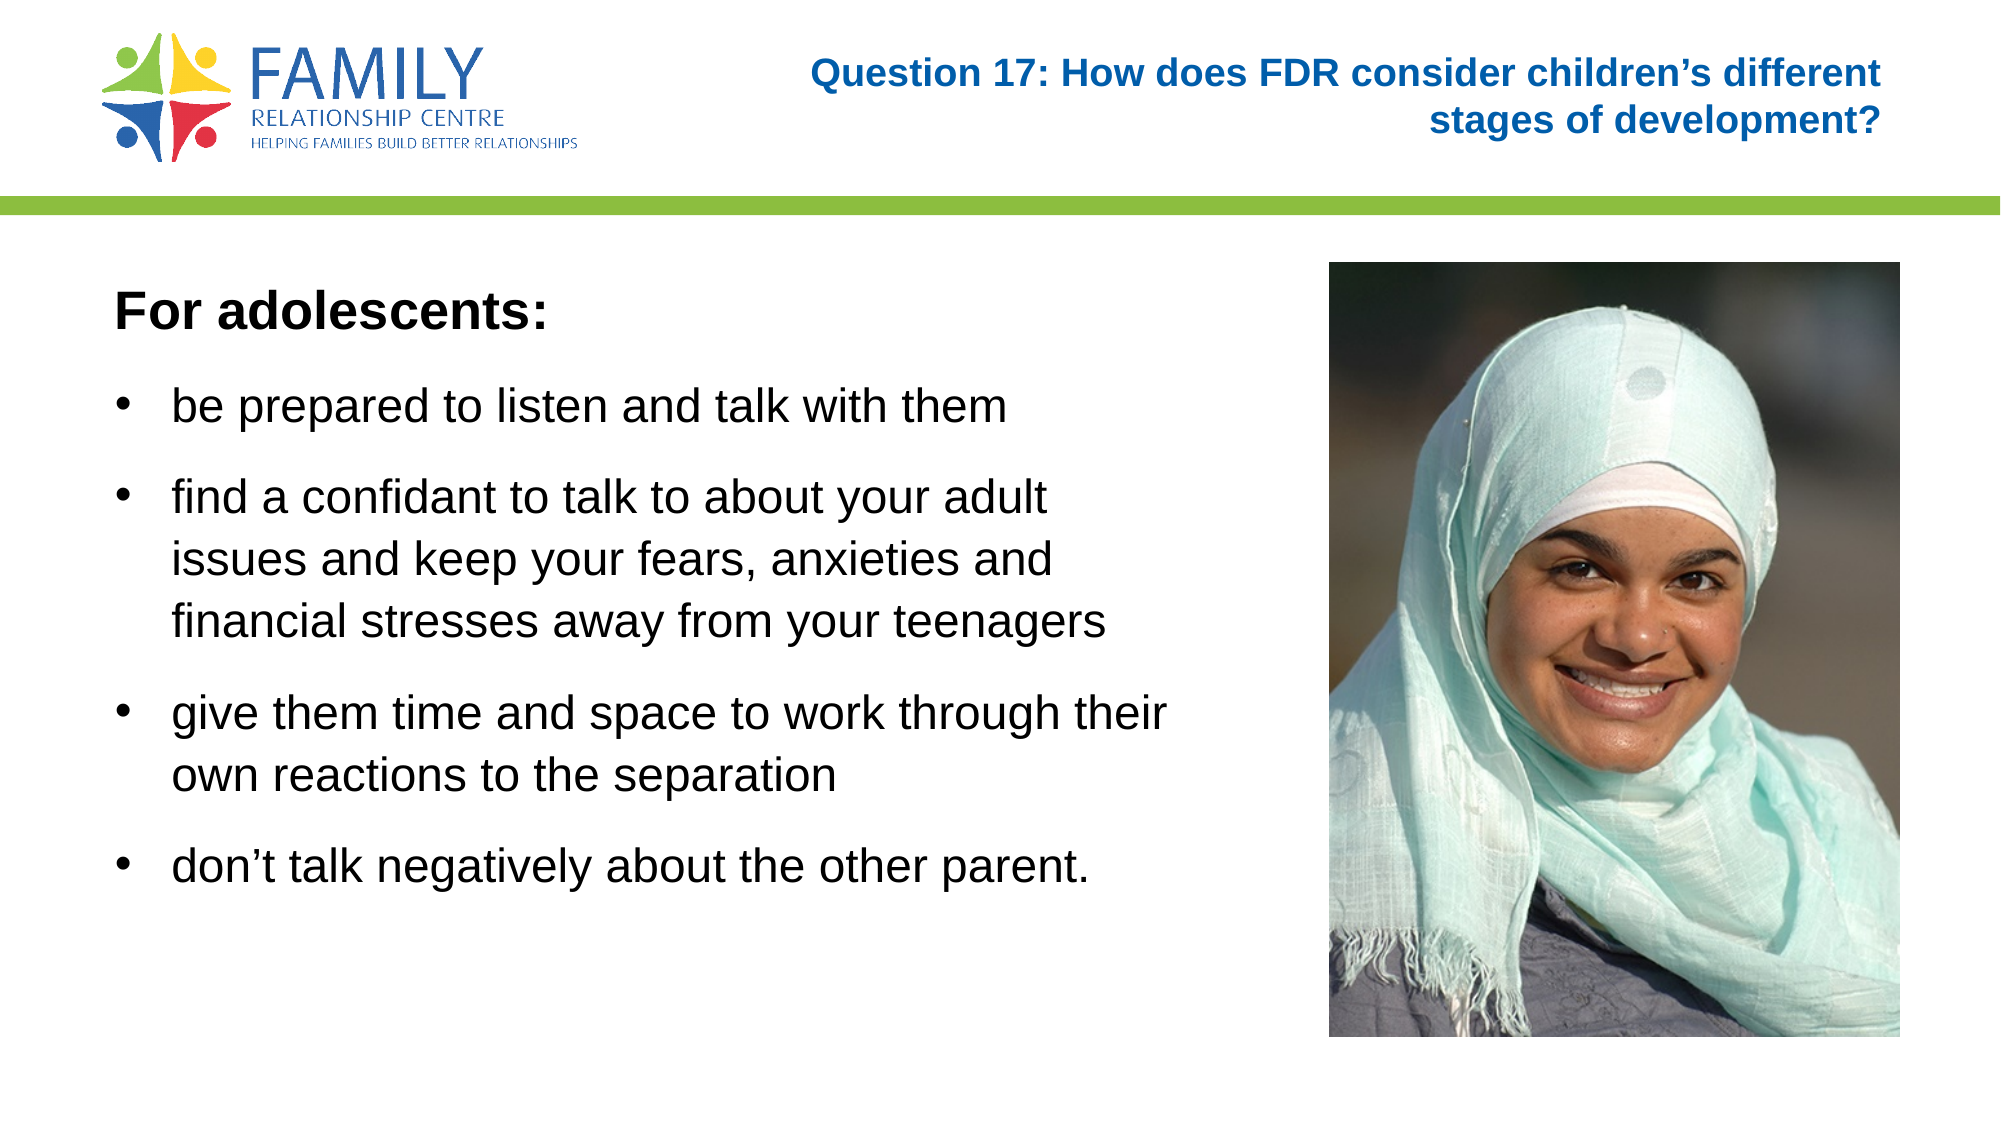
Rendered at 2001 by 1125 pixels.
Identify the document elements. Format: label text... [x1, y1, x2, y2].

picture [1329, 262, 1901, 1038]
picture [102, 32, 660, 162]
list For adolescents: be prepared to listen and talk with them find a confidant to talk to about your adult issues and keep your fears, anxieties and financial stresses away from your teenagers give them time and space to work through their own reactions to the separation don’t talk negatively about the other parent. [99, 262, 1191, 1036]
title Question 17: How does FDR consider children’s different stages of development? [660, 38, 1898, 149]
